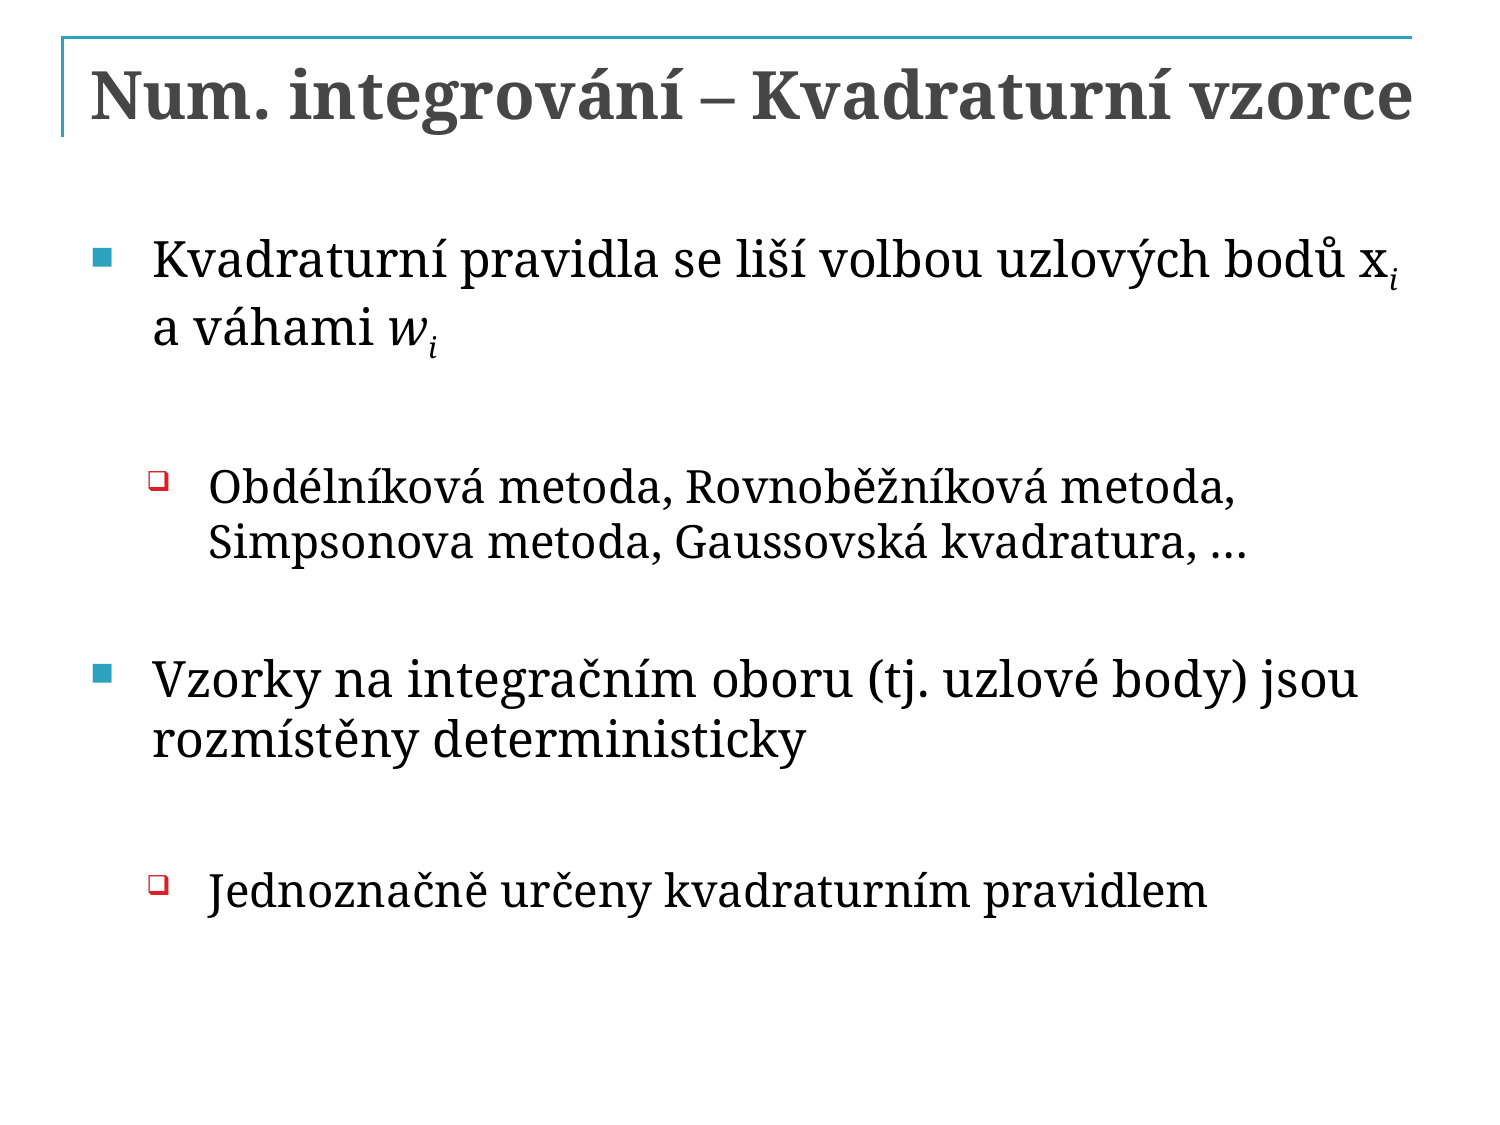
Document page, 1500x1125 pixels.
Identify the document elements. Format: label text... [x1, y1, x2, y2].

title Num. integrování – Kvadraturní vzorce [74, 45, 1459, 233]
list Kvadraturní pravidla se liší volbou uzlových bodů xi a váhami wi Obdélníková metoda, Rovnoběžníková metoda, Simpsonova metoda, Gaussovská kvadratura, … Vzorky na integračním oboru (tj. uzlové body) jsou rozmístěny deterministicky Jednoznačně určeny kvadraturním pravidlem [74, 219, 1426, 1071]
